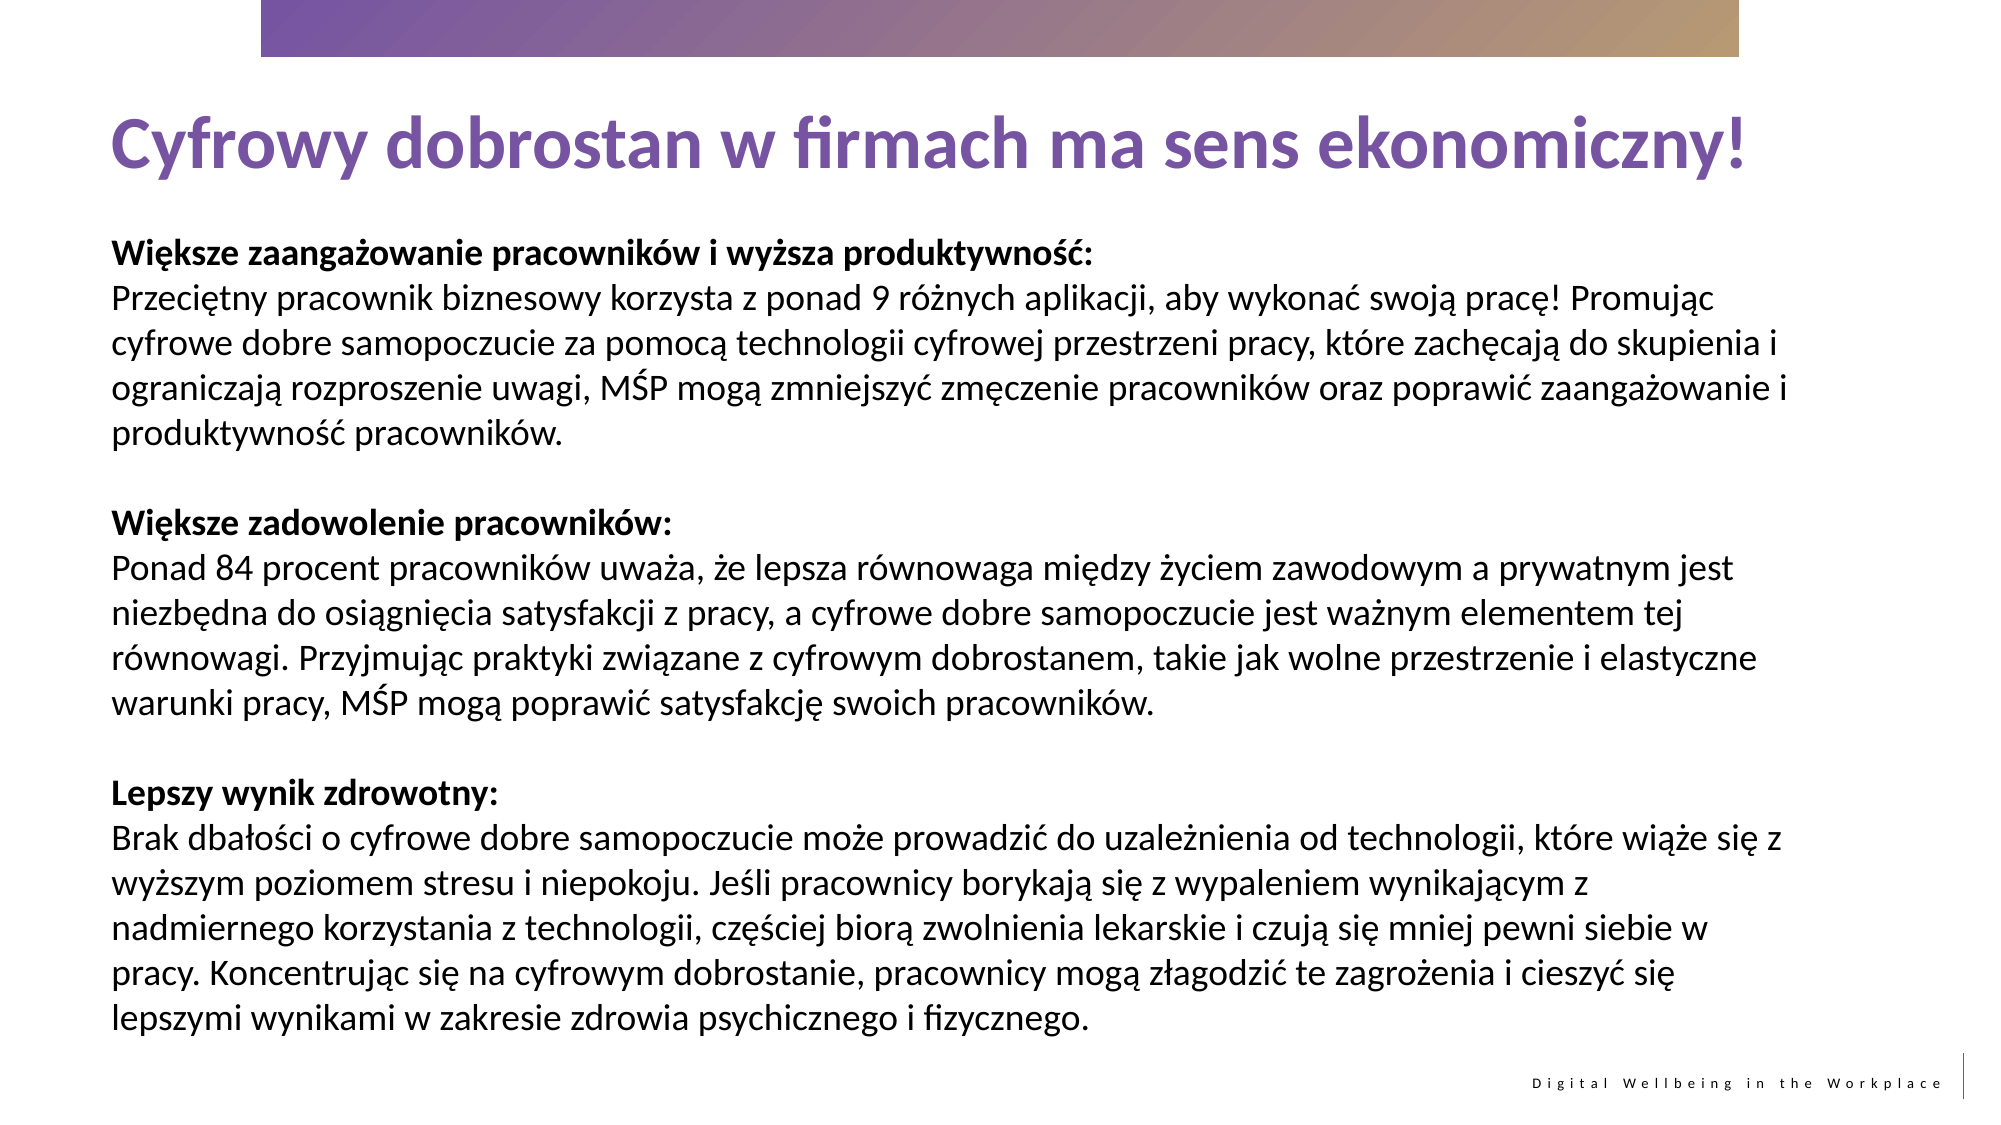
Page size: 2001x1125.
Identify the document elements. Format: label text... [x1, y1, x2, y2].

list Większe zaangażowanie pracowników i wyższa produktywność: Przeciętny pracownik biznesowy korzysta z ponad 9 różnych aplikacji, aby wykonać swoją pracę! Promując cyfrowe dobre samopoczucie za pomocą technologii cyfrowej przestrzeni pracy, które zachęcają do skupienia i ograniczają rozproszenie uwagi, MŚP mogą zmniejszyć zmęczenie pracowników oraz poprawić zaangażowanie i produktywność pracowników. Większe zadowolenie pracowników: Ponad 84 procent pracowników uważa, że lepsza równowaga między życiem zawodowym a prywatnym jest niezbędna do osiągnięcia satysfakcji z pracy, a cyfrowe dobre samopoczucie jest ważnym elementem tej równowagi. Przyjmując praktyki związane z cyfrowym dobrostanem, takie jak wolne przestrzenie i elastyczne warunki pracy, MŚP mogą poprawić satysfakcję swoich pracowników. Lepszy wynik zdrowotny: Brak dbałości o cyfrowe dobre samopoczucie może prowadzić do uzależnienia od technologii, które wiąże się z wyższym poziomem stresu i niepokoju. Jeśli pracownicy borykają się z wypaleniem wynikającym z nadmiernego korzystania z technologii, częściej biorą zwolnienia lekarskie i czują się mniej pewni siebie w pracy. Koncentrując się na cyfrowym dobrostanie, pracownicy mogą złagodzić te zagrożenia i cieszyć się lepszymi wynikami w zakresie zdrowia psychicznego i fizycznego. [96, 220, 1817, 949]
list Cyfrowy dobrostan w firmach ma sens ekonomiczny! [96, 85, 1817, 218]
